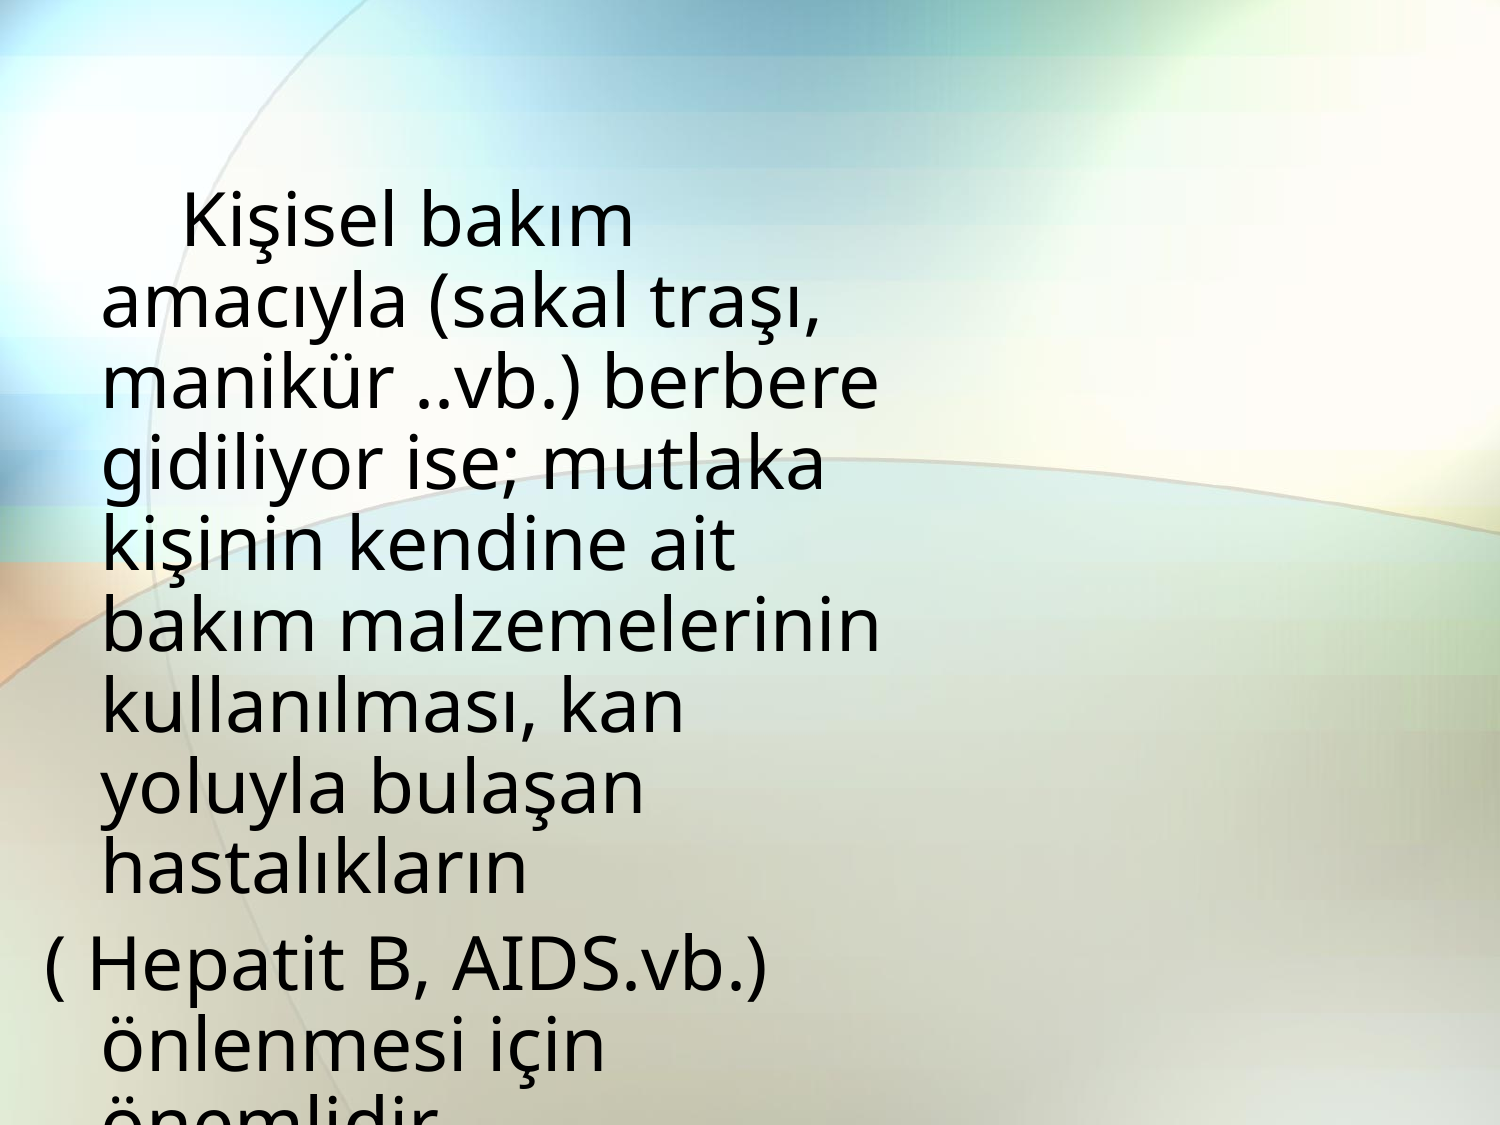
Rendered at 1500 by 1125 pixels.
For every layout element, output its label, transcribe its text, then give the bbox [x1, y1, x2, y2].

picture [0, 0, 1500, 1125]
list Kişisel bakım amacıyla (sakal traşı, manikür ..vb.) berbere gidiliyor ise; mutlaka kişinin kendine ait bakım malzemelerinin kullanılması, kan yoluyla bulaşan hastalıkların ( Hepatit B, AIDS.vb.) önlenmesi için önemlidir. [29, 77, 963, 1048]
